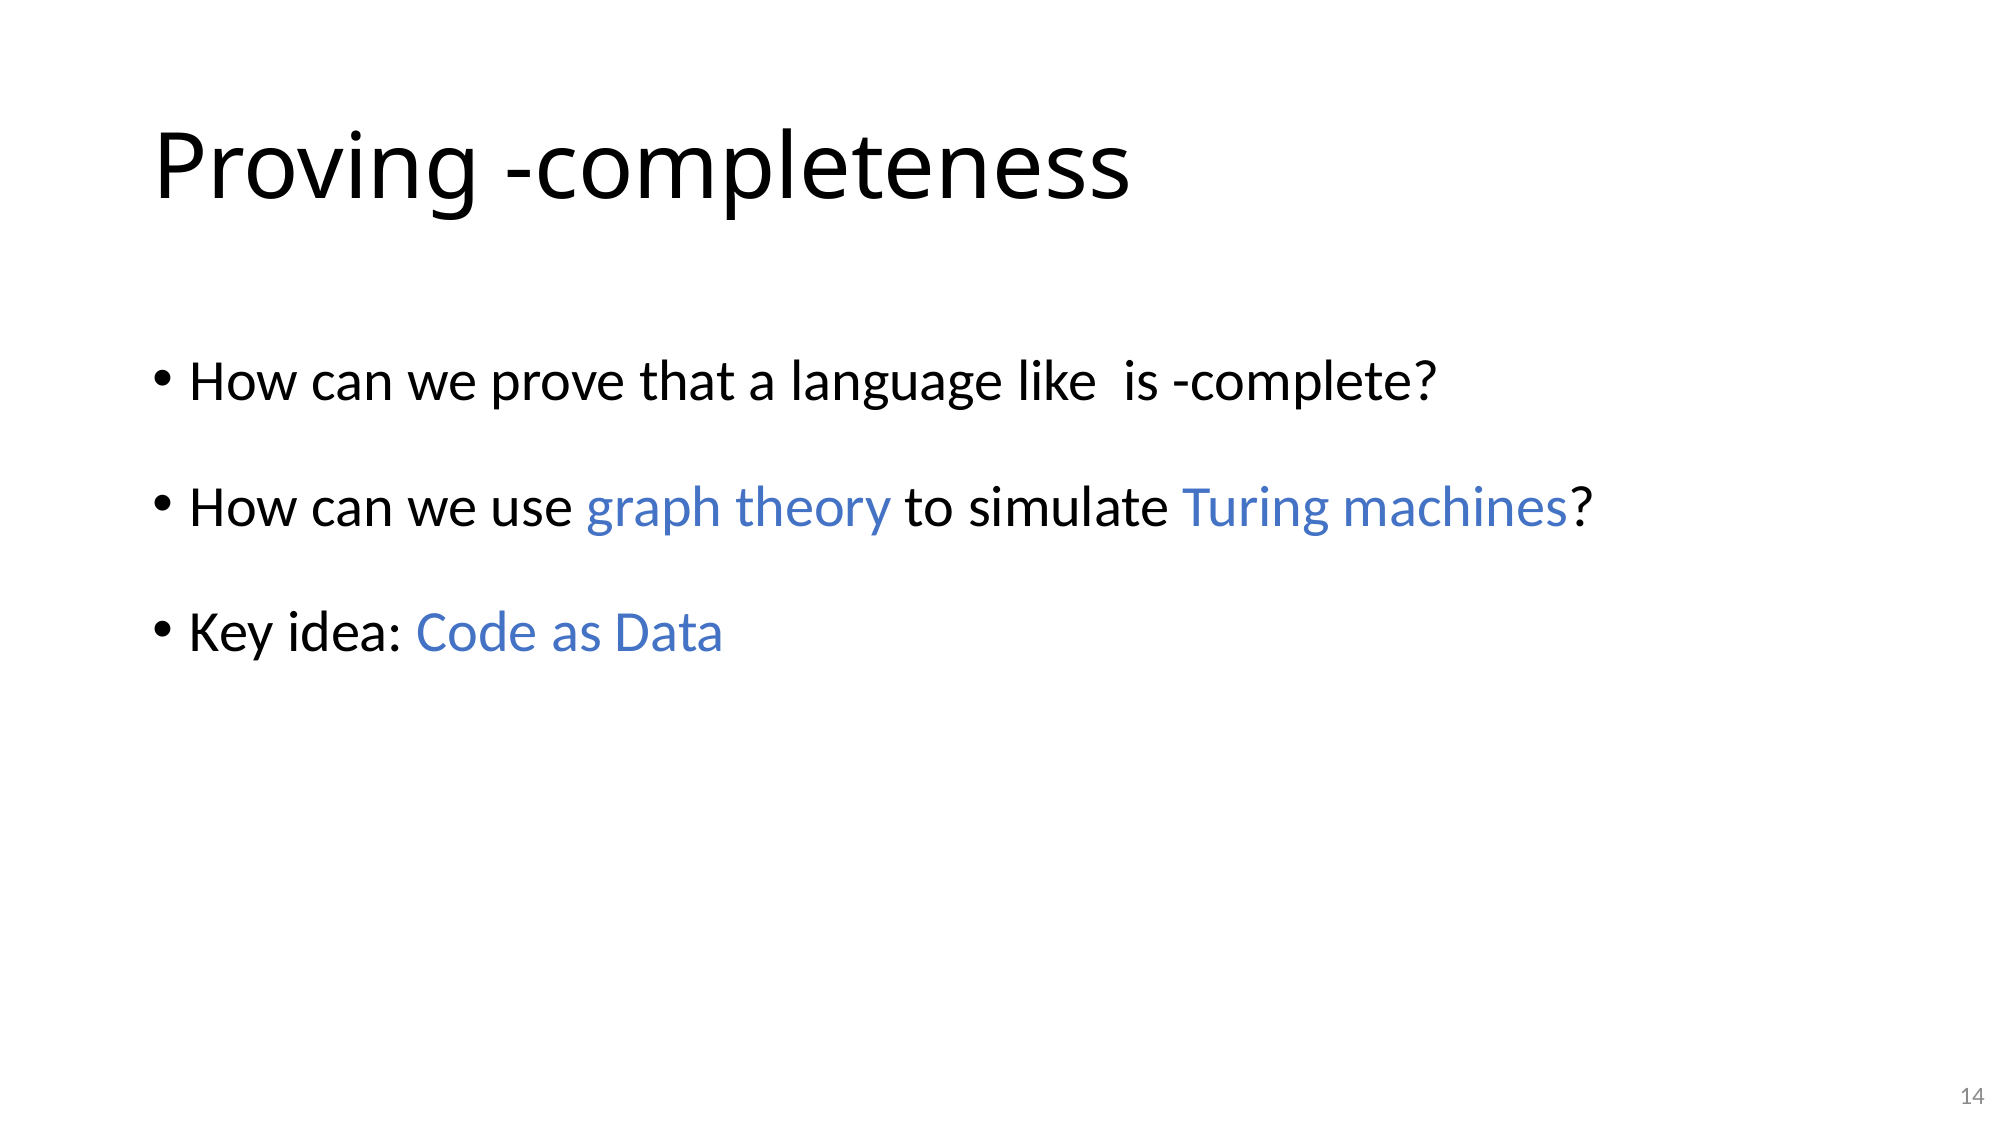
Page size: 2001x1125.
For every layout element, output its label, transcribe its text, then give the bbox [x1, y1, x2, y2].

slide_number 14 [1550, 1064, 2000, 1125]
